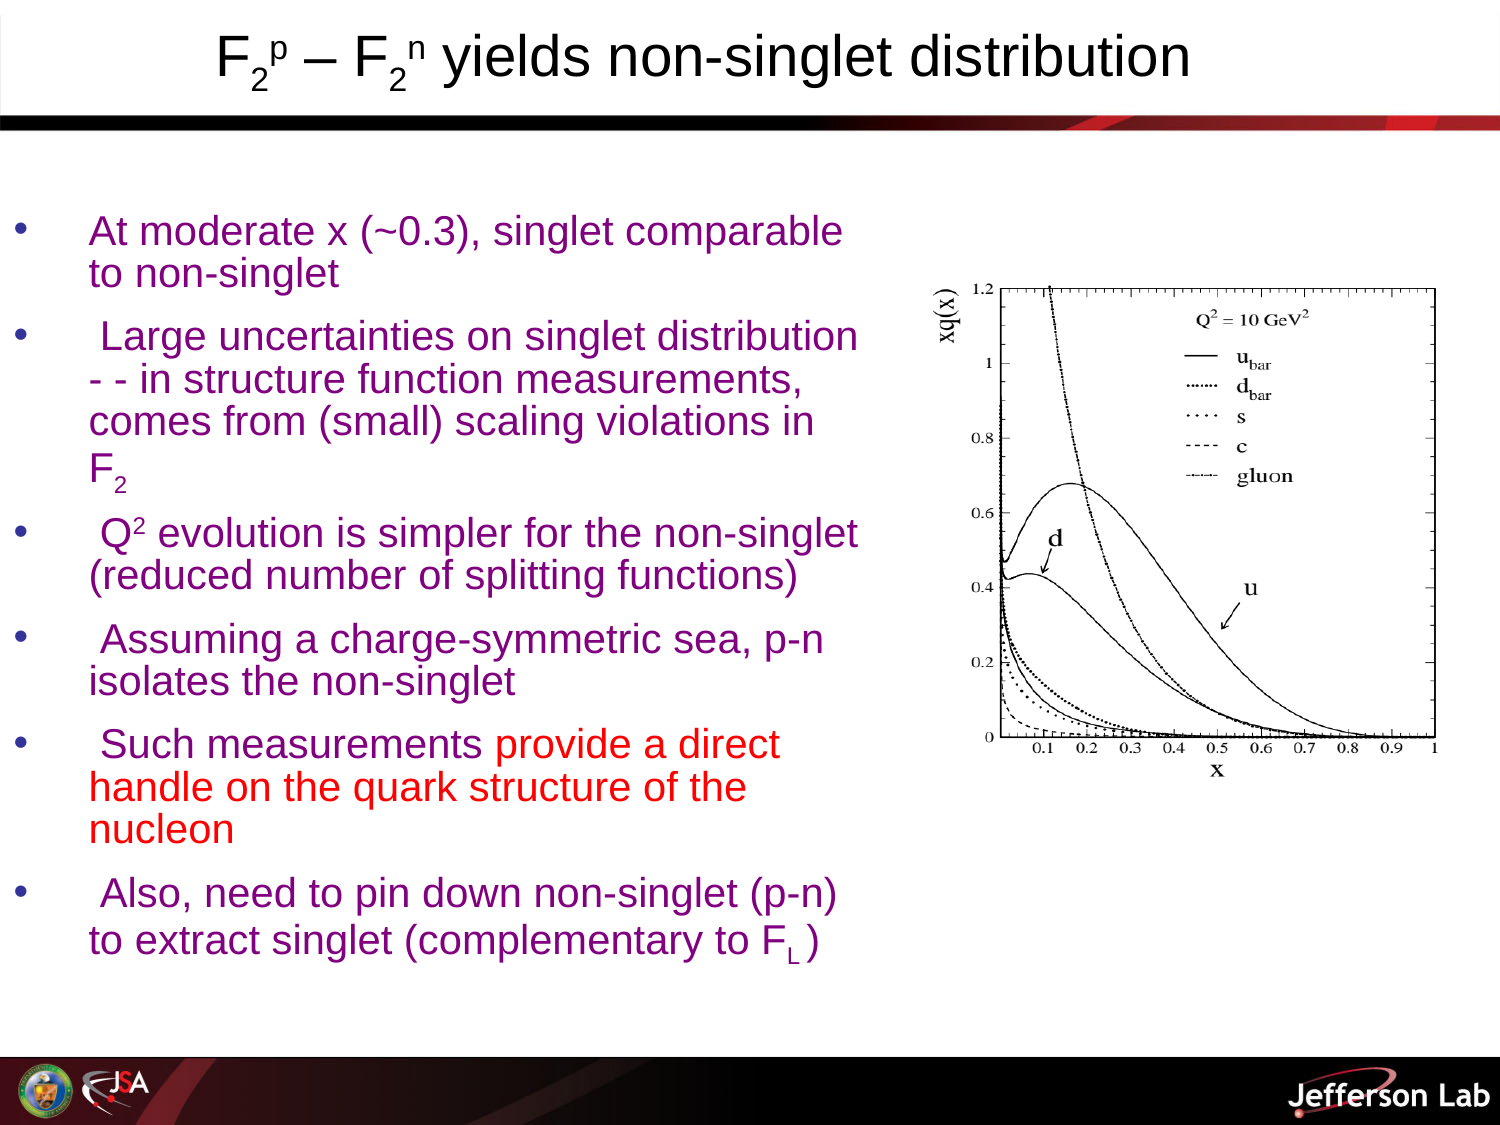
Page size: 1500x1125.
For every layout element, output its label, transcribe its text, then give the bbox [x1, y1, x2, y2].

text_box At moderate x (~0.3), singlet comparable to non-singlet Large uncertainties on singlet distribution - - in structure function measurements, comes from (small) scaling violations in F2 Q2 evolution is simpler for the non-singlet (reduced number of splitting functions) Assuming a charge-symmetric sea, p-n isolates the non-singlet Such measurements provide a direct handle on the quark structure of the nucleon Also, need to pin down non-singlet (p-n) to extract singlet (complementary to FL ) [0, 204, 875, 1056]
picture [0, 217, 1500, 1125]
picture [0, 0, 199, 204]
title F2p – F2n yields non-singlet distribution [199, 0, 1500, 217]
